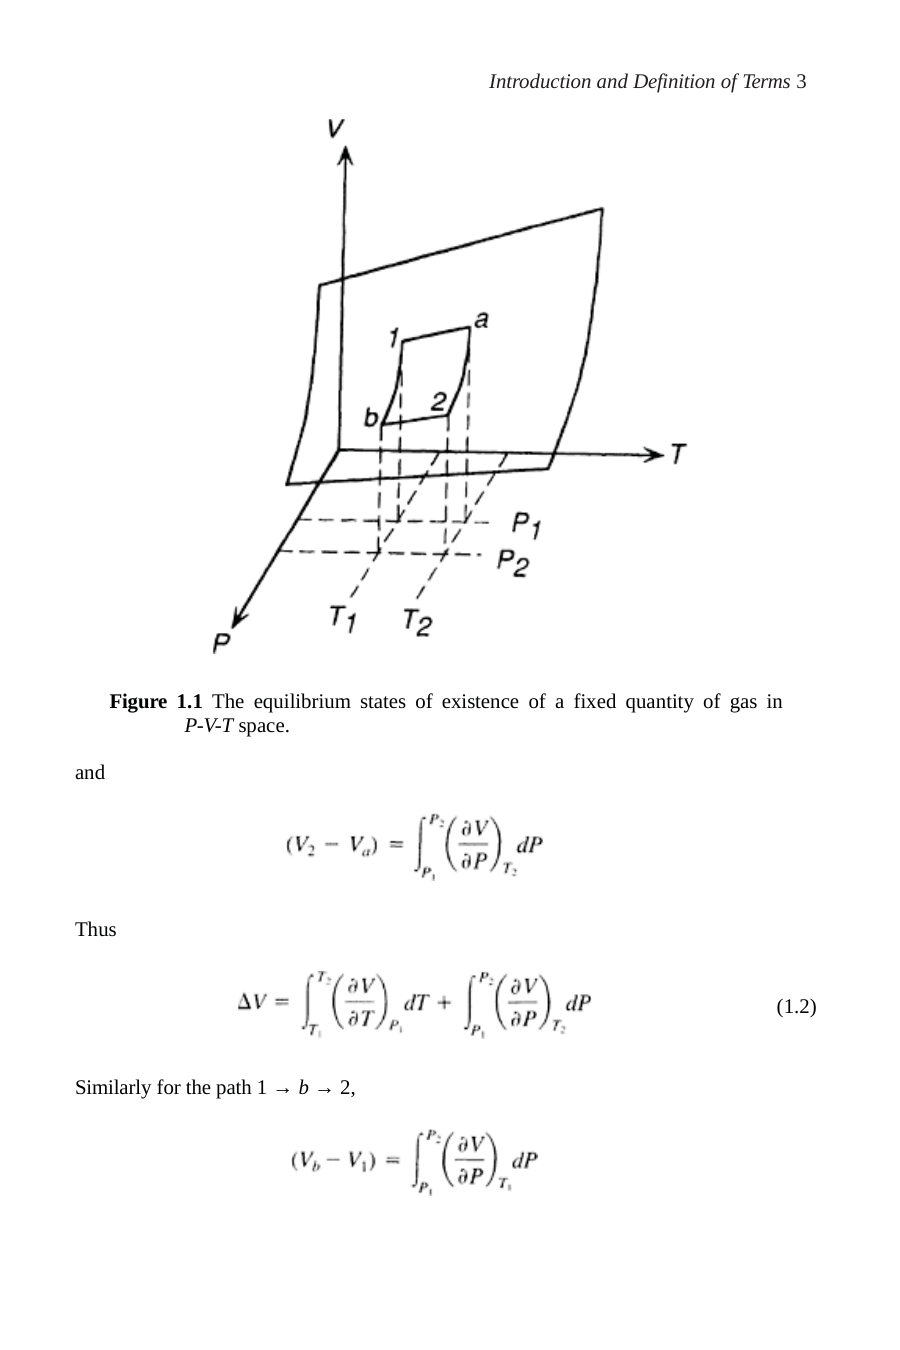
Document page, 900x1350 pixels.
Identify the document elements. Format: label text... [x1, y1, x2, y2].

text_box Figure 1.1 The equilibrium states of existence of a fixed quantity of gas in P-V-T space. and [72, 686, 787, 784]
text_box [291, 1129, 538, 1196]
text_box Introduction and Definition of Terms 3 [487, 66, 828, 94]
text_box Thus [72, 913, 119, 941]
text_box [237, 971, 592, 1039]
text_box [286, 813, 543, 881]
text_box [212, 119, 688, 654]
text_box (1.2) [774, 990, 819, 1018]
text_box Similarly for the path 1 → b → 2, [72, 1071, 360, 1099]
